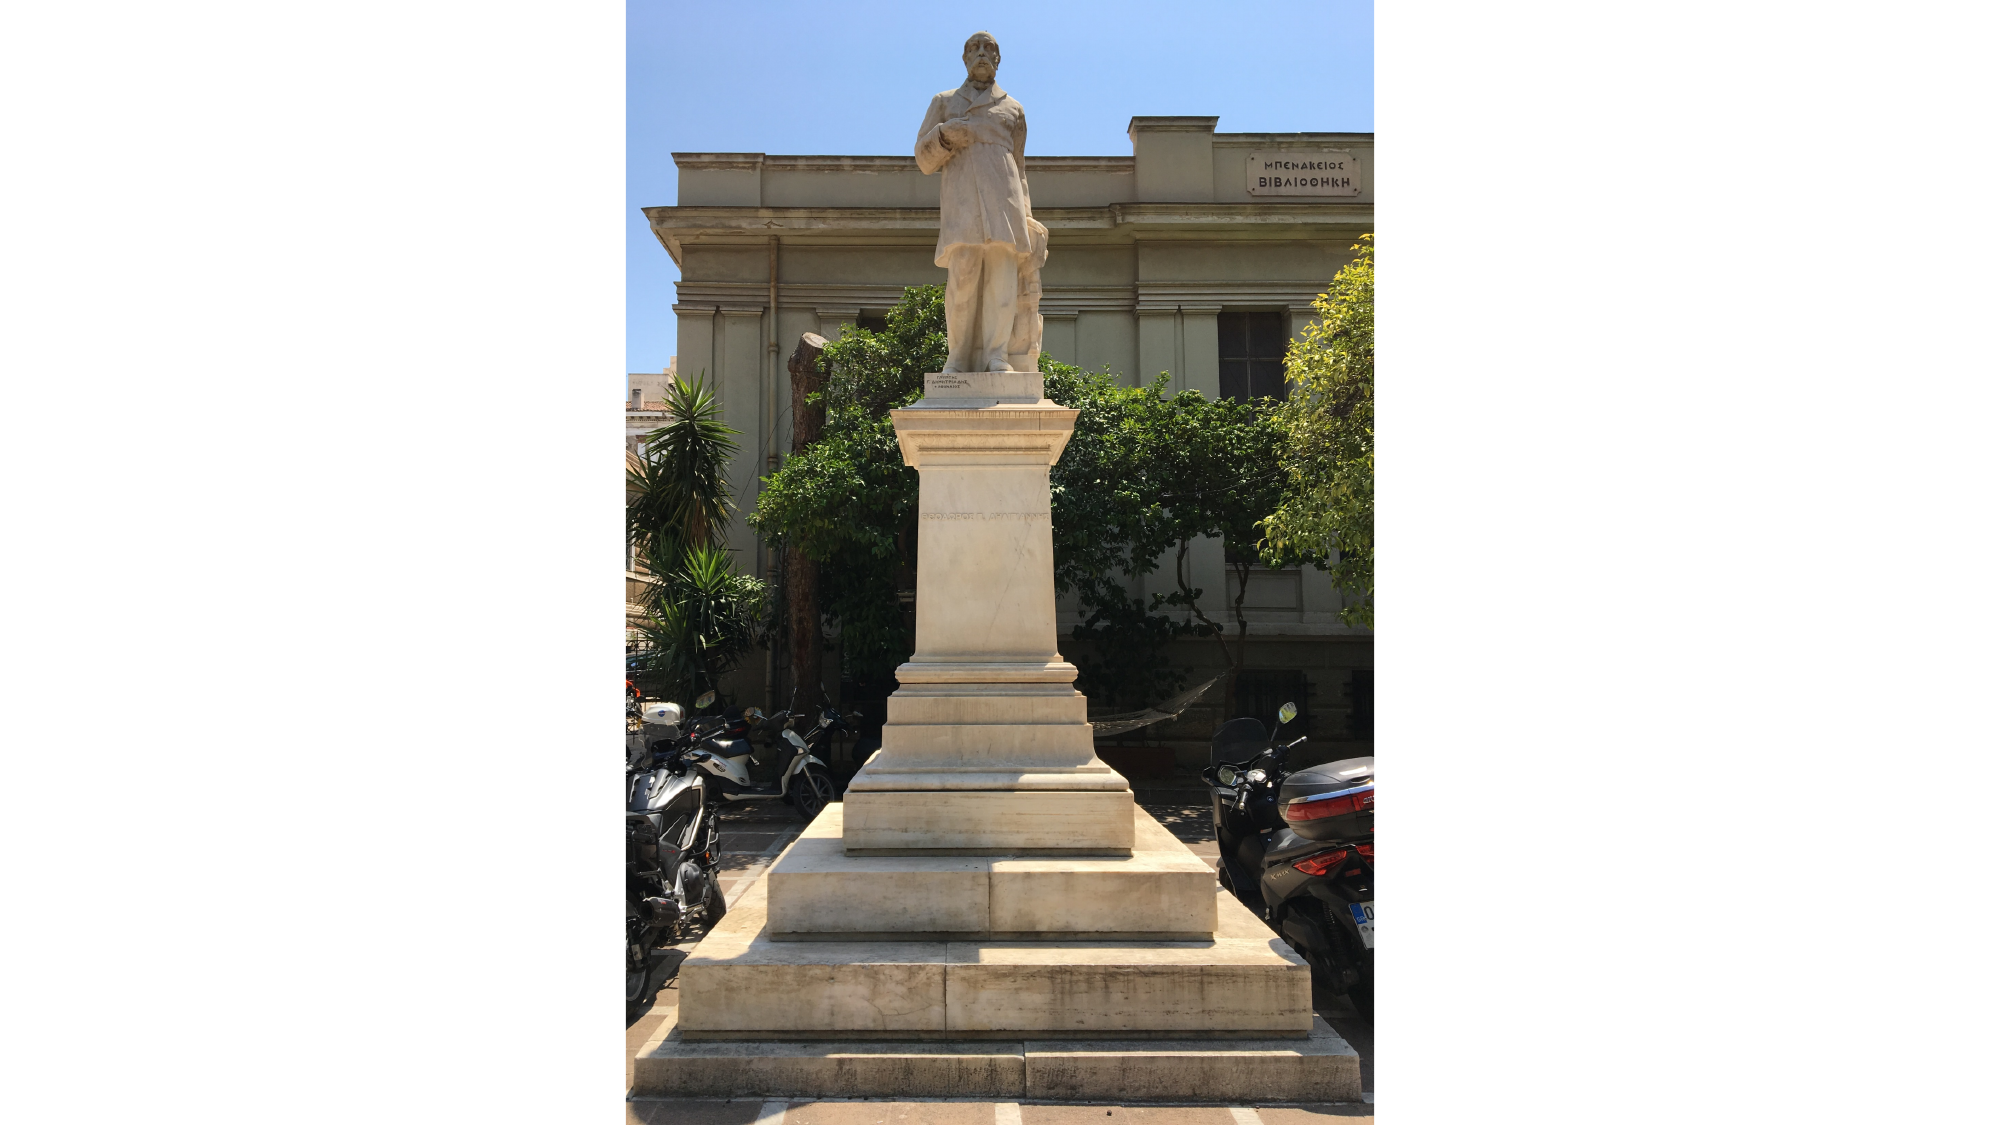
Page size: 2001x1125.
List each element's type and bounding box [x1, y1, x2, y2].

picture [437, 1, 1563, 1124]
